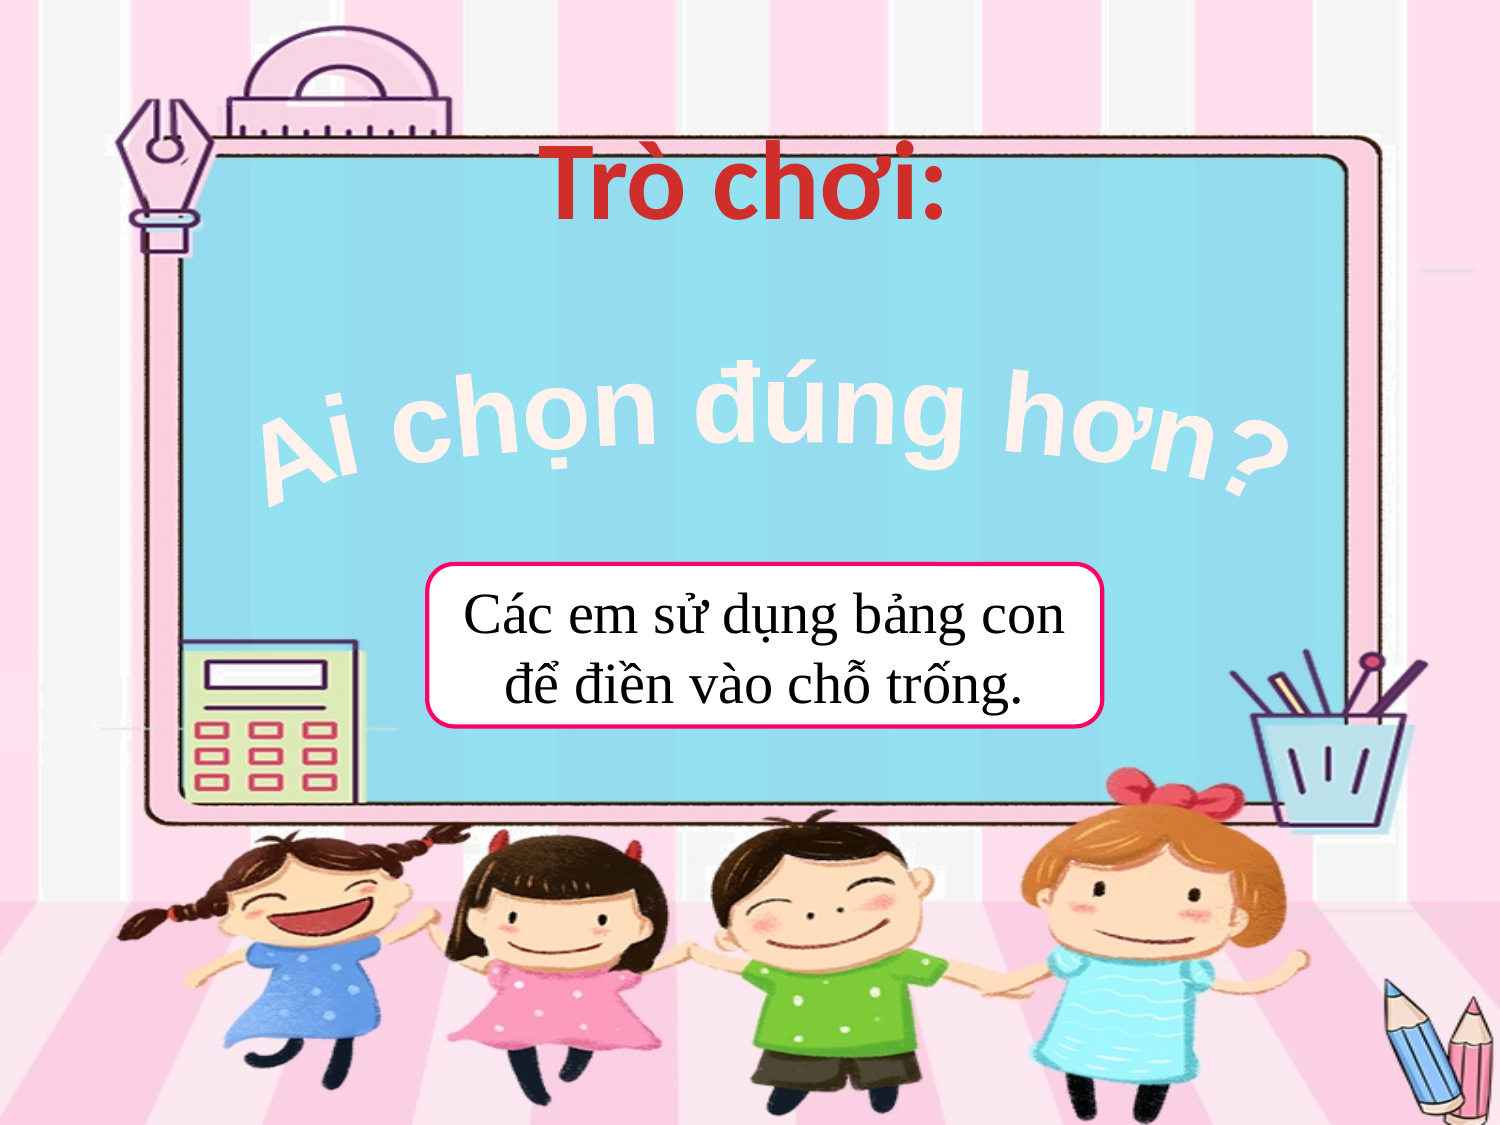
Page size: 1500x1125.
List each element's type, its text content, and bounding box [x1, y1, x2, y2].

text_box Các em sử dụng bảng con để điền vào chỗ trống. [425, 561, 1105, 729]
text_box Trò chơi: [523, 99, 966, 250]
picture [0, 0, 1500, 1125]
